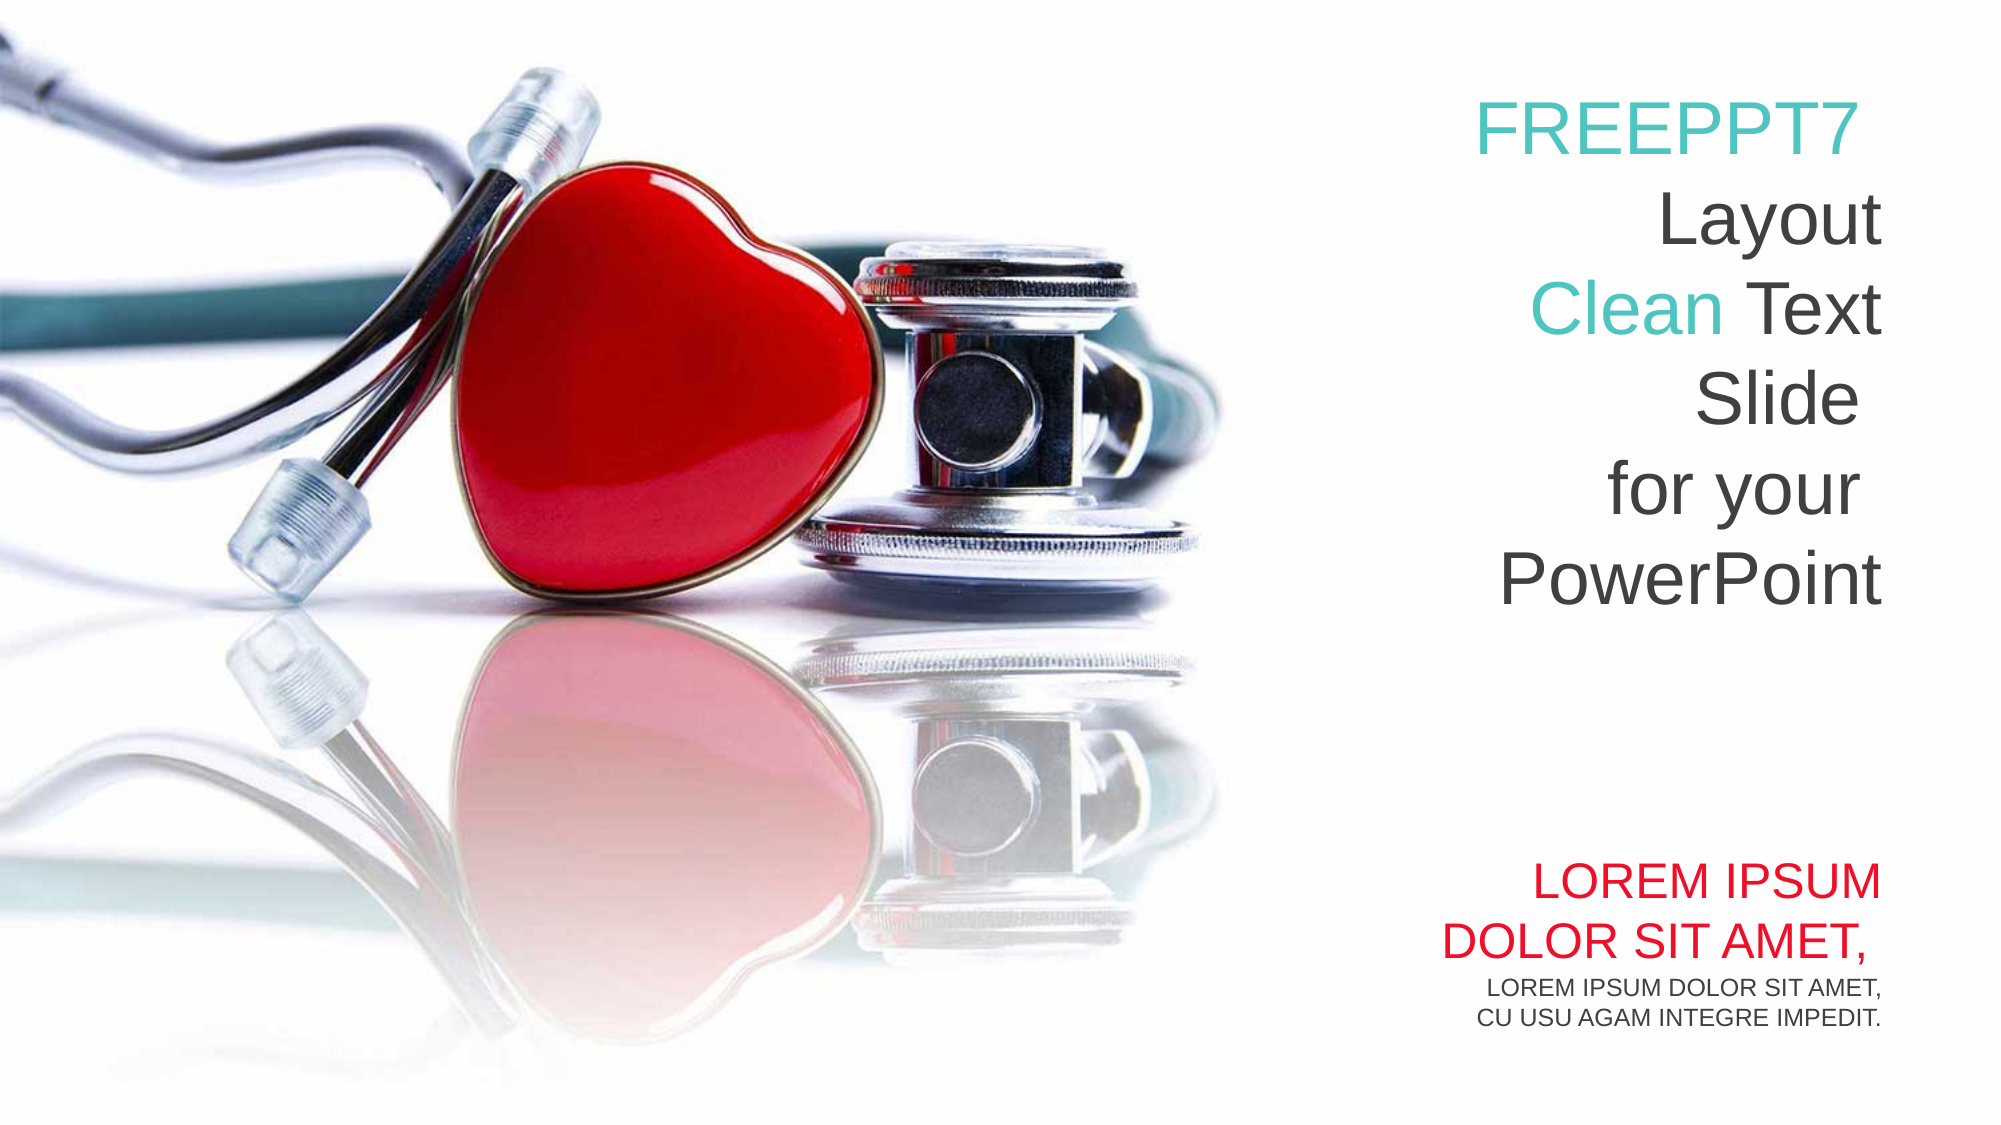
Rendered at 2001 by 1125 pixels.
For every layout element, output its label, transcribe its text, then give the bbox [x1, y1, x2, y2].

text_box LOREM IPSUM DOLOR SIT AMET, CU USU AGAM INTEGRE IMPEDIT. [1395, 977, 1898, 1039]
text_box FREEPPT7 Layout Clean Text Slide for your PowerPoint [1436, 71, 1898, 627]
picture [0, 0, 2001, 1125]
text_box LOREM IPSUM DOLOR SIT AMET, [1395, 841, 1898, 977]
